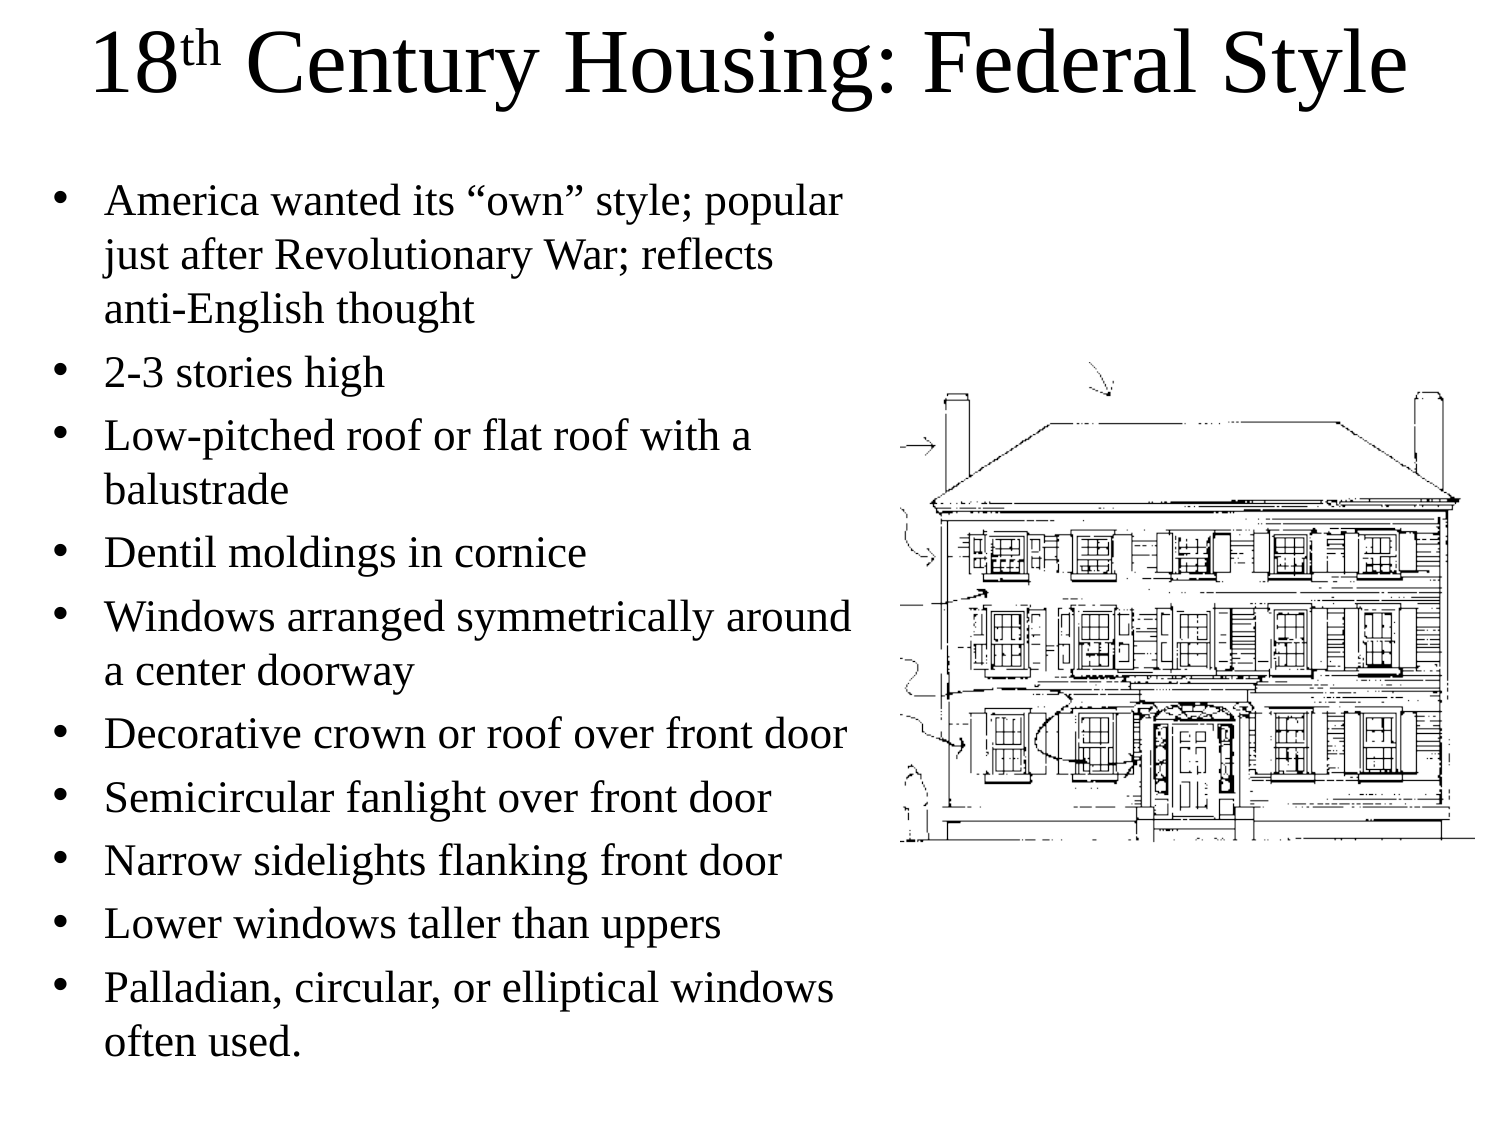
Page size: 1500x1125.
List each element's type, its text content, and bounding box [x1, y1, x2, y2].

picture [899, 362, 1476, 866]
title 18th Century Housing: Federal Style [0, 0, 1500, 150]
list America wanted its “own” style; popular just after Revolutionary War; reflects anti-English thought 2-3 stories high Low-pitched roof or flat roof with a balustrade Dentil moldings in cornice Windows arranged symmetrically around a center doorway Decorative crown or roof over front door Semicircular fanlight over front door Narrow sidelights flanking front door Lower windows taller than uppers Palladian, circular, or elliptical windows often used. [37, 162, 875, 1100]
